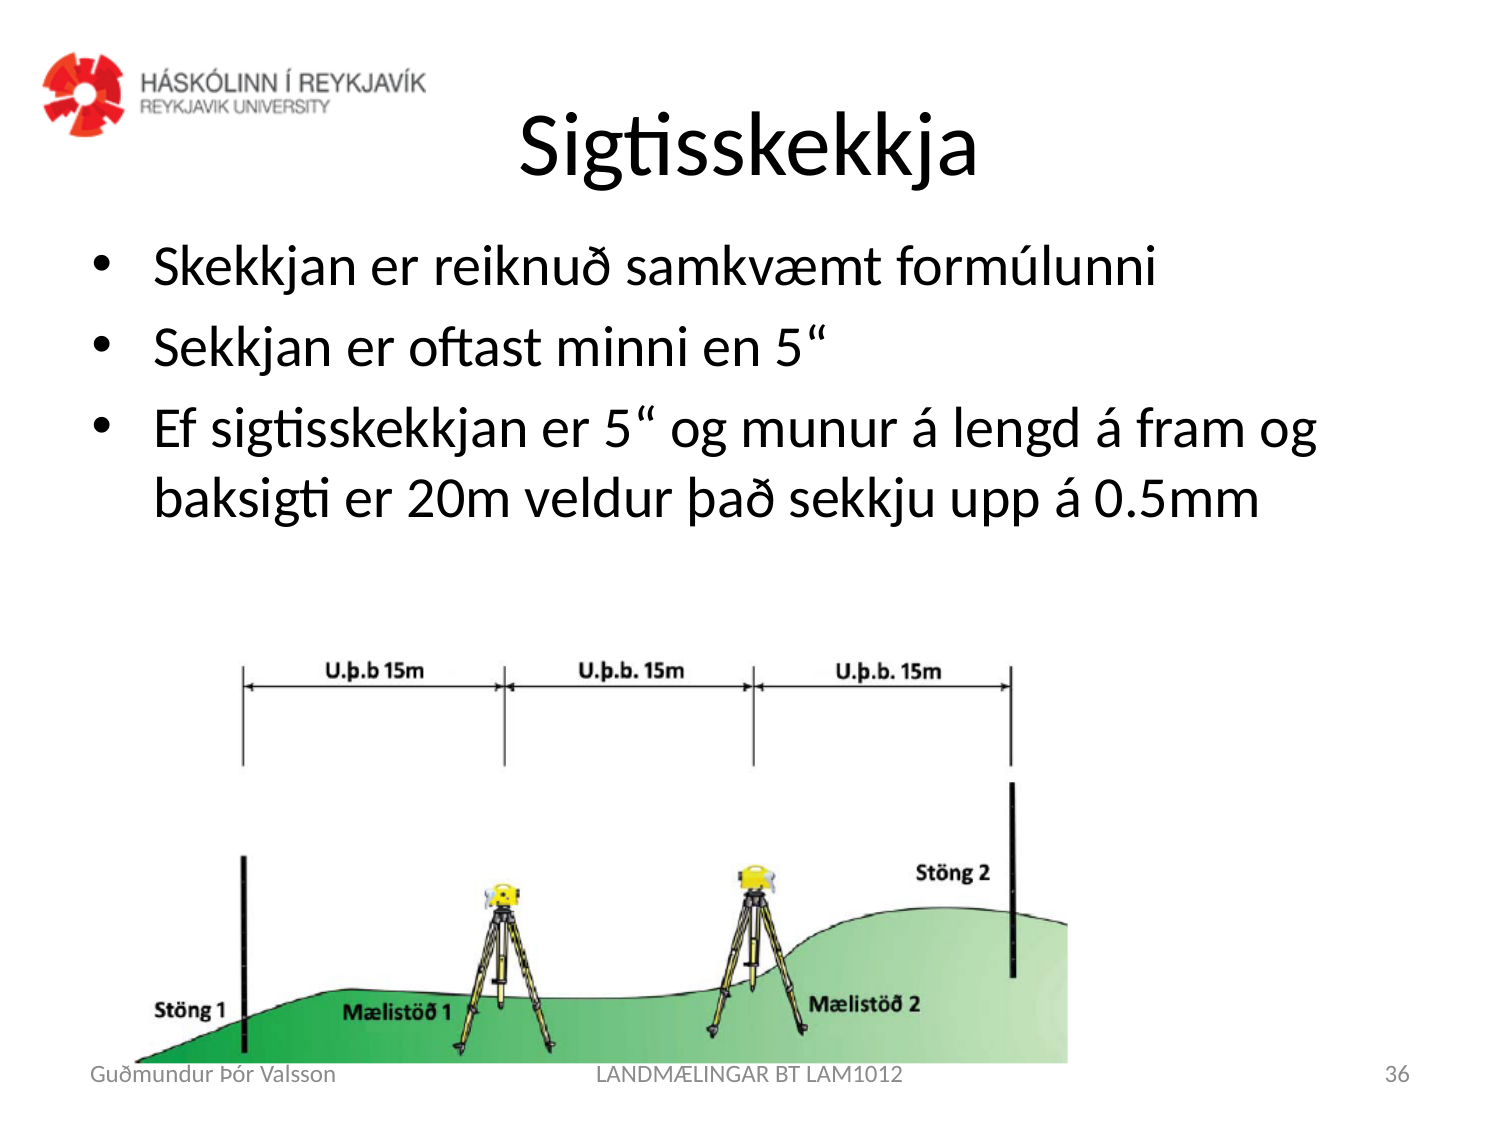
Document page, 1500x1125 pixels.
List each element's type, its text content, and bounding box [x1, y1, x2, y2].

slide_number 36 [1074, 1042, 1425, 1103]
slide_number Guðmundur Þór Valsson [75, 1042, 425, 1103]
title Sigtisskekkja [75, 45, 1425, 233]
picture [35, 35, 426, 153]
footer LANDMÆLINGAR BT LAM1012 [512, 1073, 988, 1103]
picture [134, 600, 1068, 1066]
